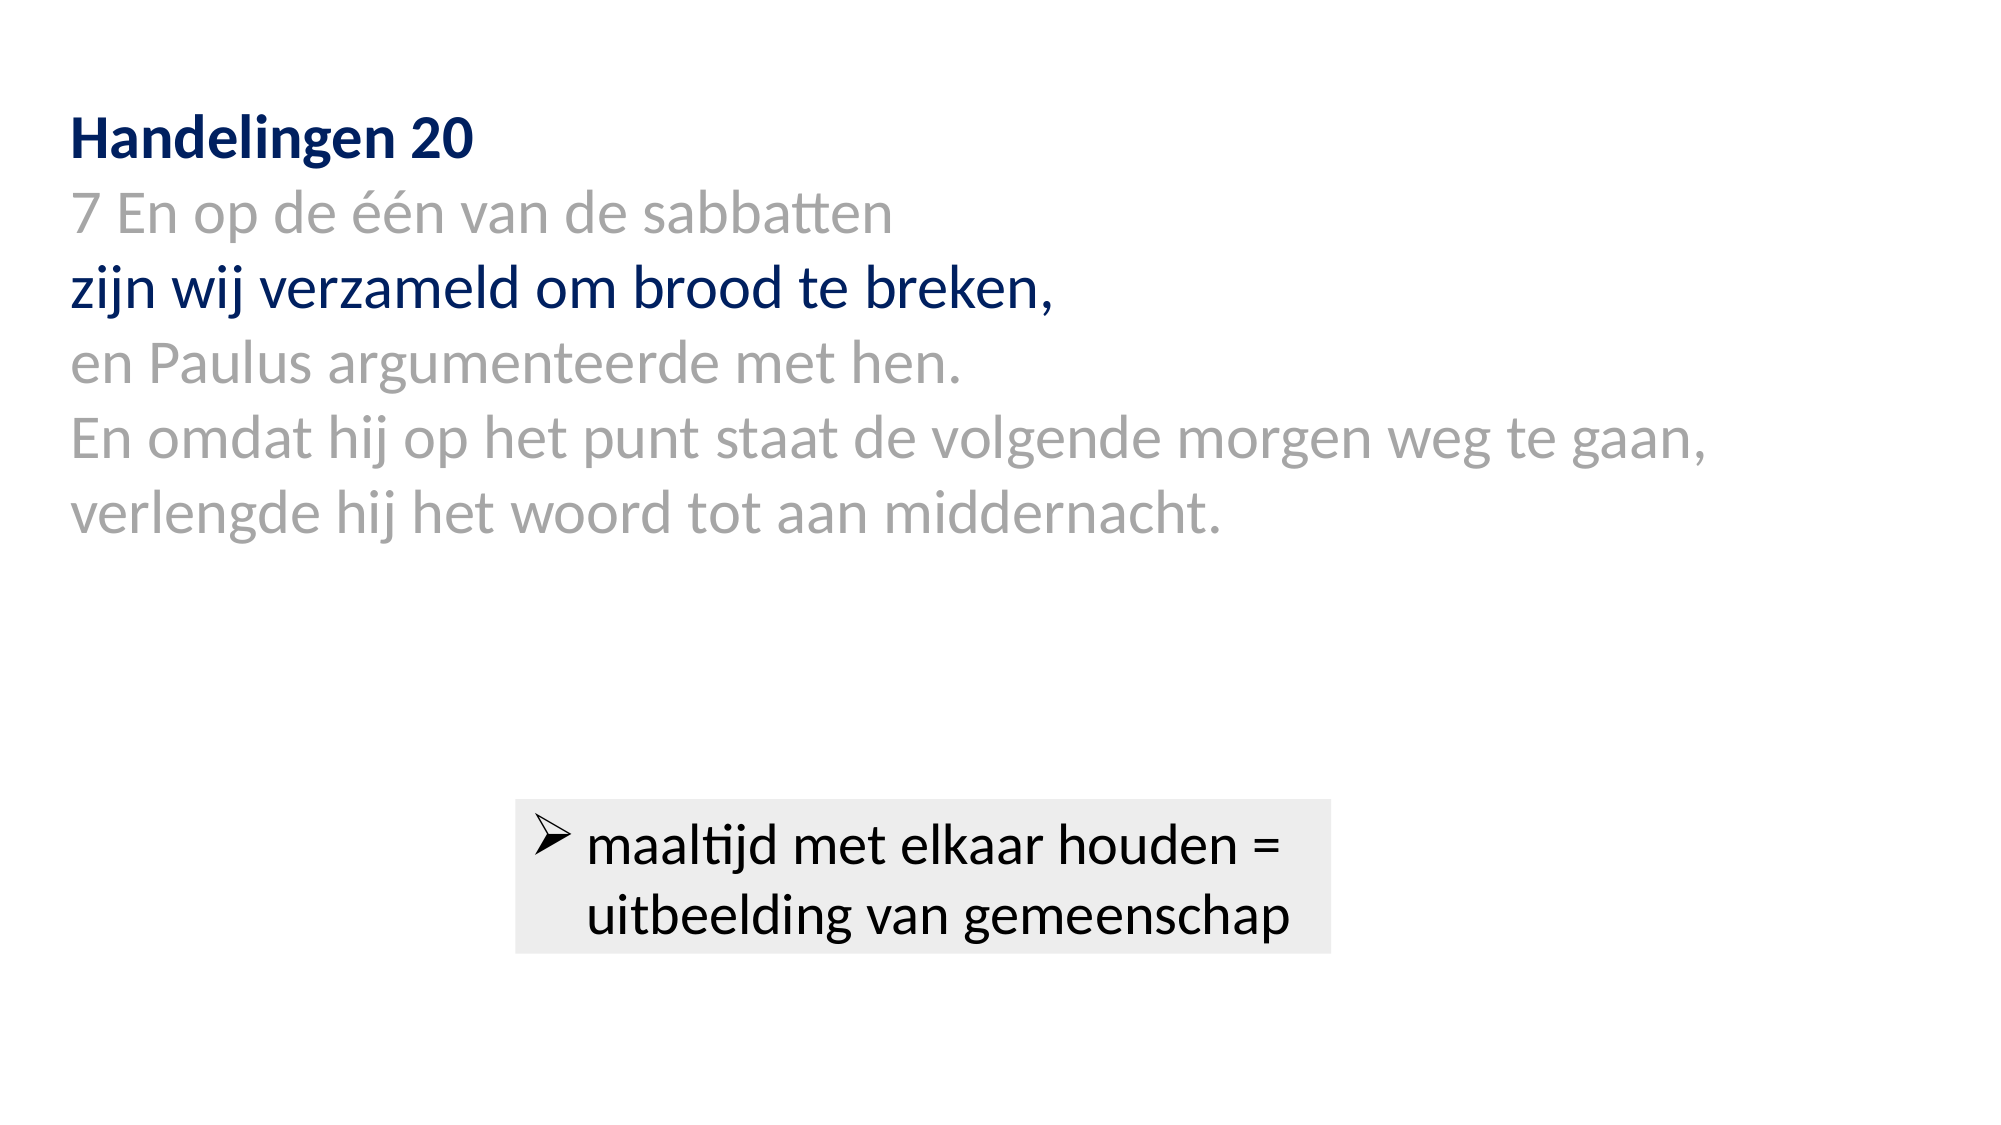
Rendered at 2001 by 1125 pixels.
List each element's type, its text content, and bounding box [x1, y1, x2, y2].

text_box maaltijd met elkaar houden = uitbeelding van gemeenschap [515, 799, 1332, 954]
text_box Handelingen 20 7 En op de één van de sabbatten zijn wij verzameld om brood te breken, en Paulus argumenteerde met hen. En omdat hij op het punt staat de volgende morgen weg te gaan, verlengde hij het woord tot aan middernacht. [55, 88, 1921, 554]
